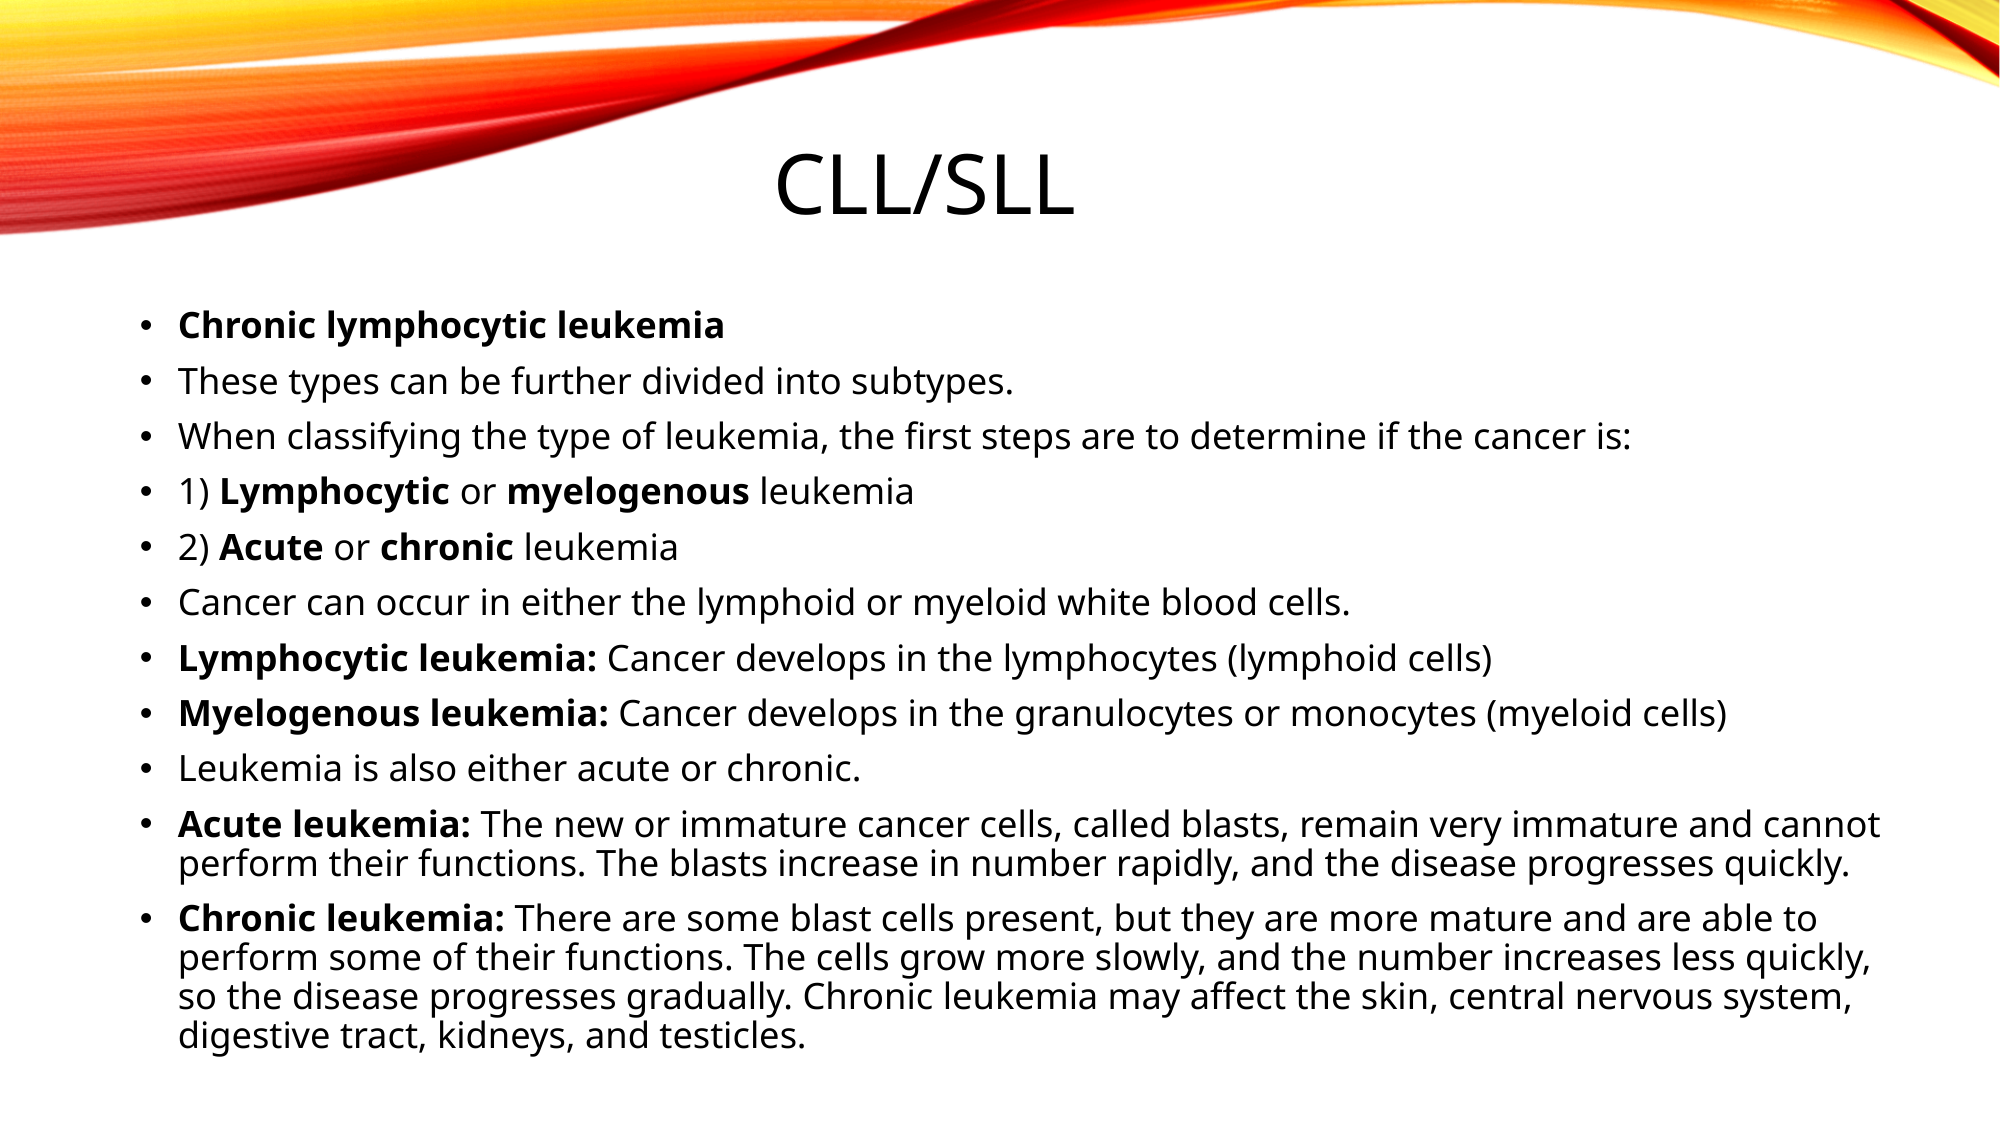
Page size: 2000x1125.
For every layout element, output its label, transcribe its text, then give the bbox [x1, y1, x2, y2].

list Chronic lymphocytic leukemia These types can be further divided into subtypes. When classifying the type of leukemia, the first steps are to determine if the cancer is: 1) Lymphocytic or myelogenous leukemia 2) Acute or chronic leukemia Cancer can occur in either the lymphoid or myeloid white blood cells. Lymphocytic leukemia: Cancer develops in the lymphocytes (lymphoid cells) Myelogenous leukemia: Cancer develops in the granulocytes or monocytes (myeloid cells) Leukemia is also either acute or chronic. Acute leukemia: The new or immature cancer cells, called blasts, remain very immature and cannot perform their functions. The blasts increase in number rapidly, and the disease progresses quickly. Chronic leukemia: There are some blast cells present, but they are more mature and are able to perform some of their functions. The cells grow more slowly, and the number increases less quickly, so the disease progresses gradually. Chronic leukemia may affect the skin, central nervous system, digestive tract, kidneys, and testicles. [124, 299, 1900, 1100]
title CLL/sll [474, 125, 1375, 250]
picture [0, 0, 2000, 237]
